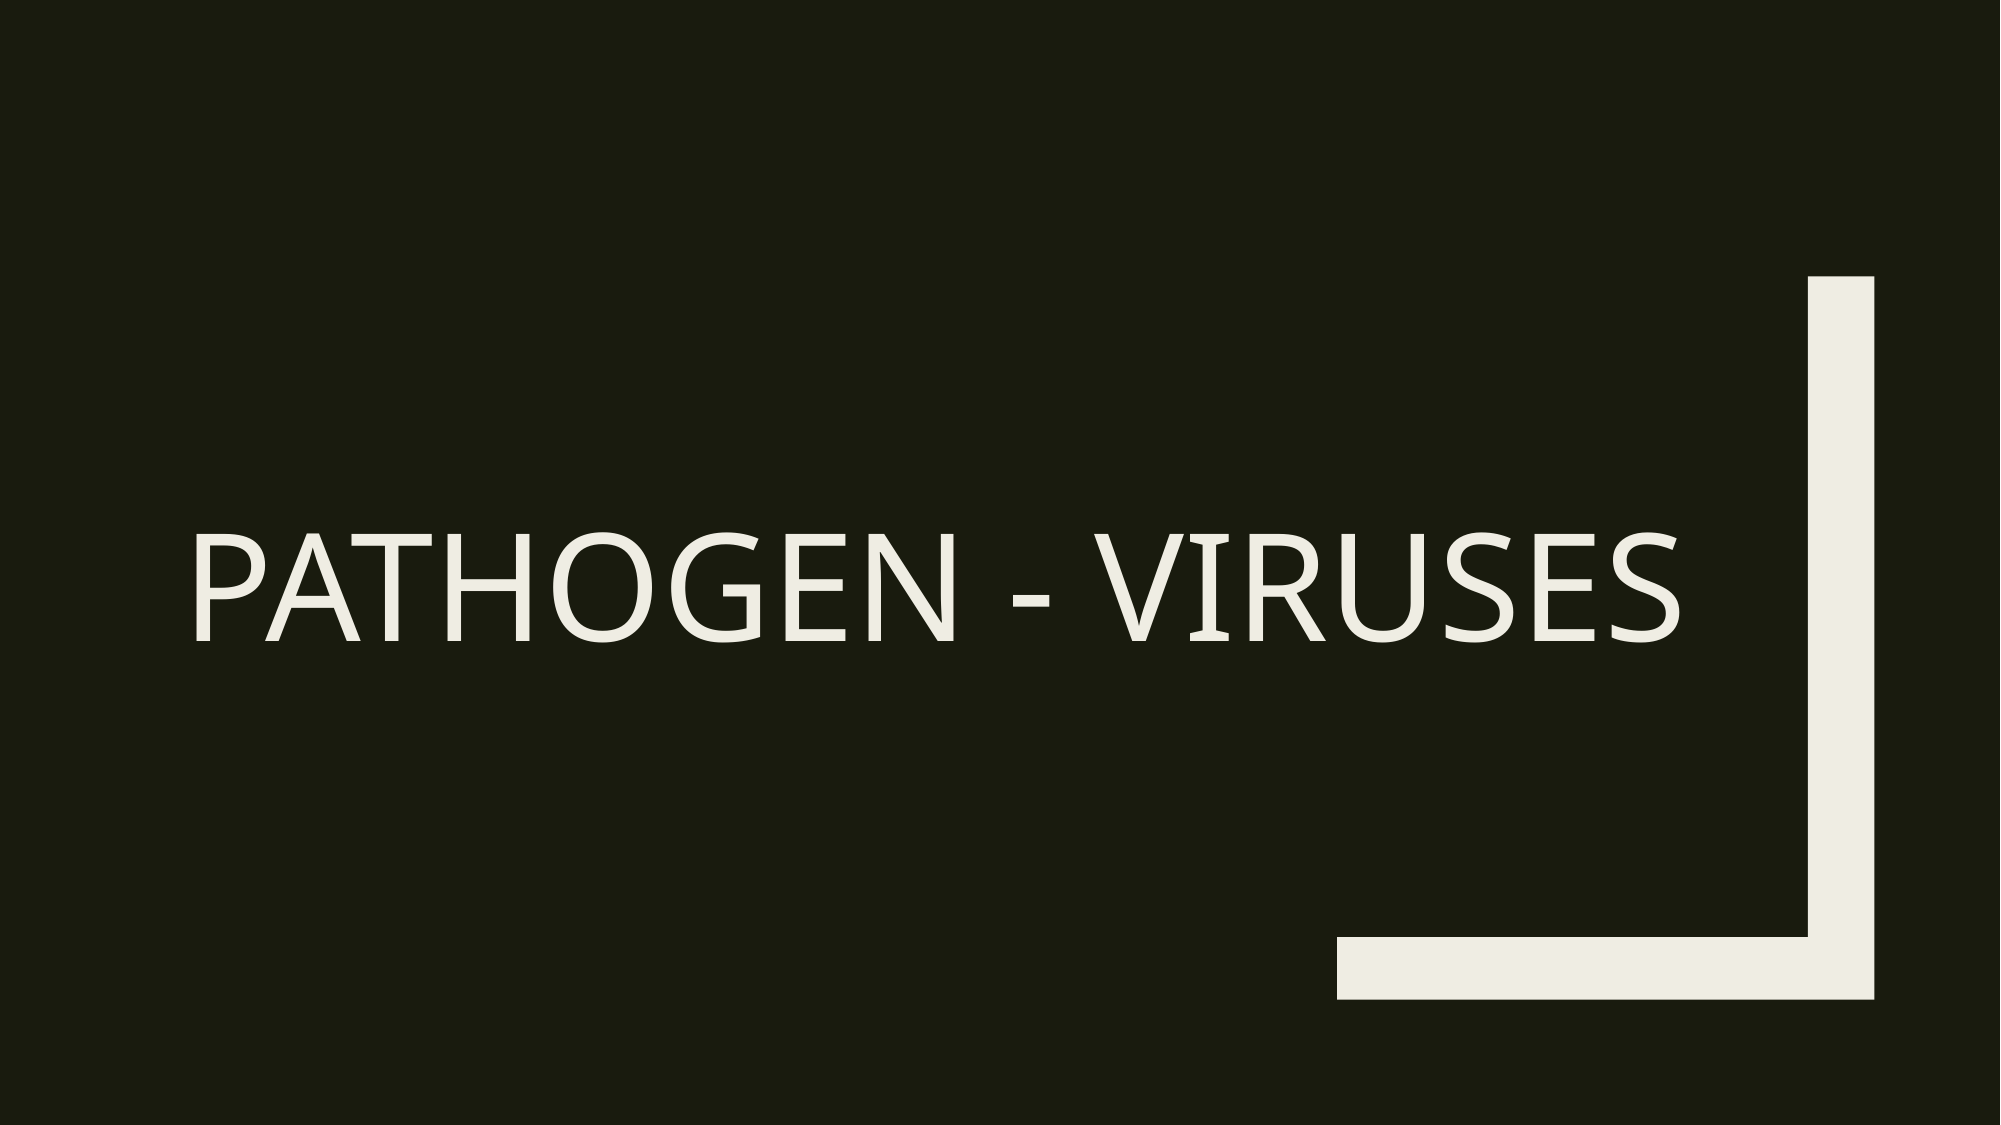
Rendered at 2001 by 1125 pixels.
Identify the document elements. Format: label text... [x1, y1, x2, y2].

title Pathogen - Viruses [125, 213, 1703, 682]
